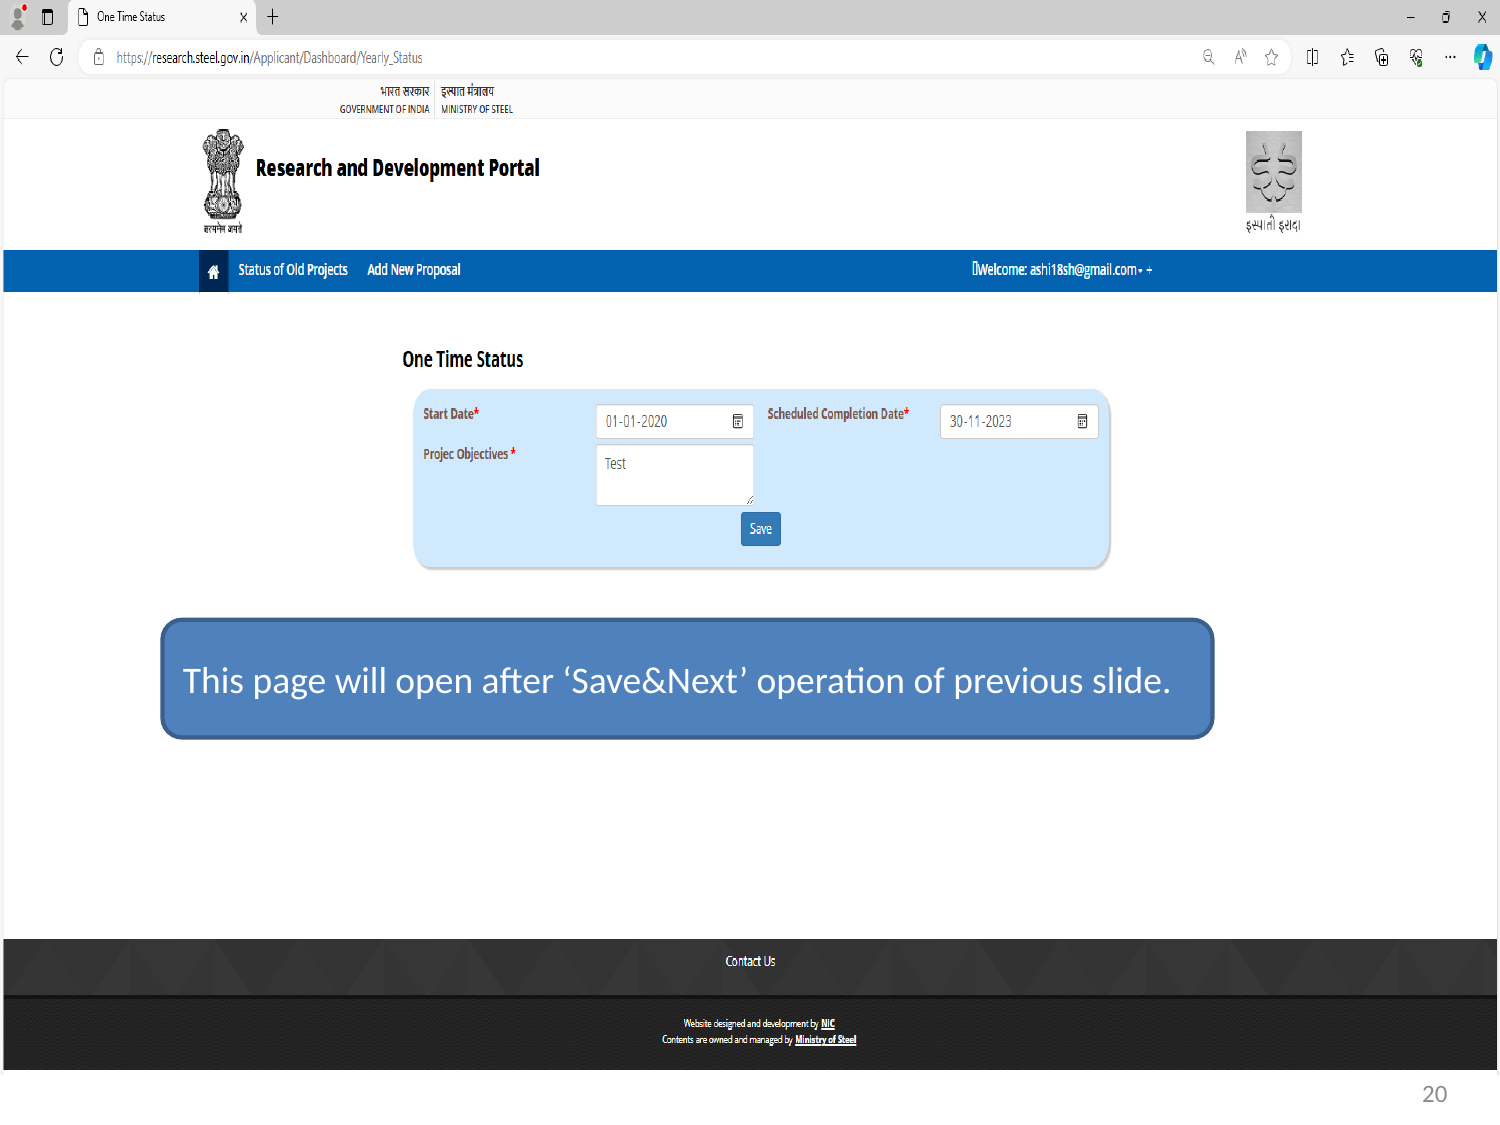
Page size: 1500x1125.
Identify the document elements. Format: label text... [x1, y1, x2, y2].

slide_number 20 [1112, 1084, 1463, 1123]
picture [0, 0, 1500, 1076]
